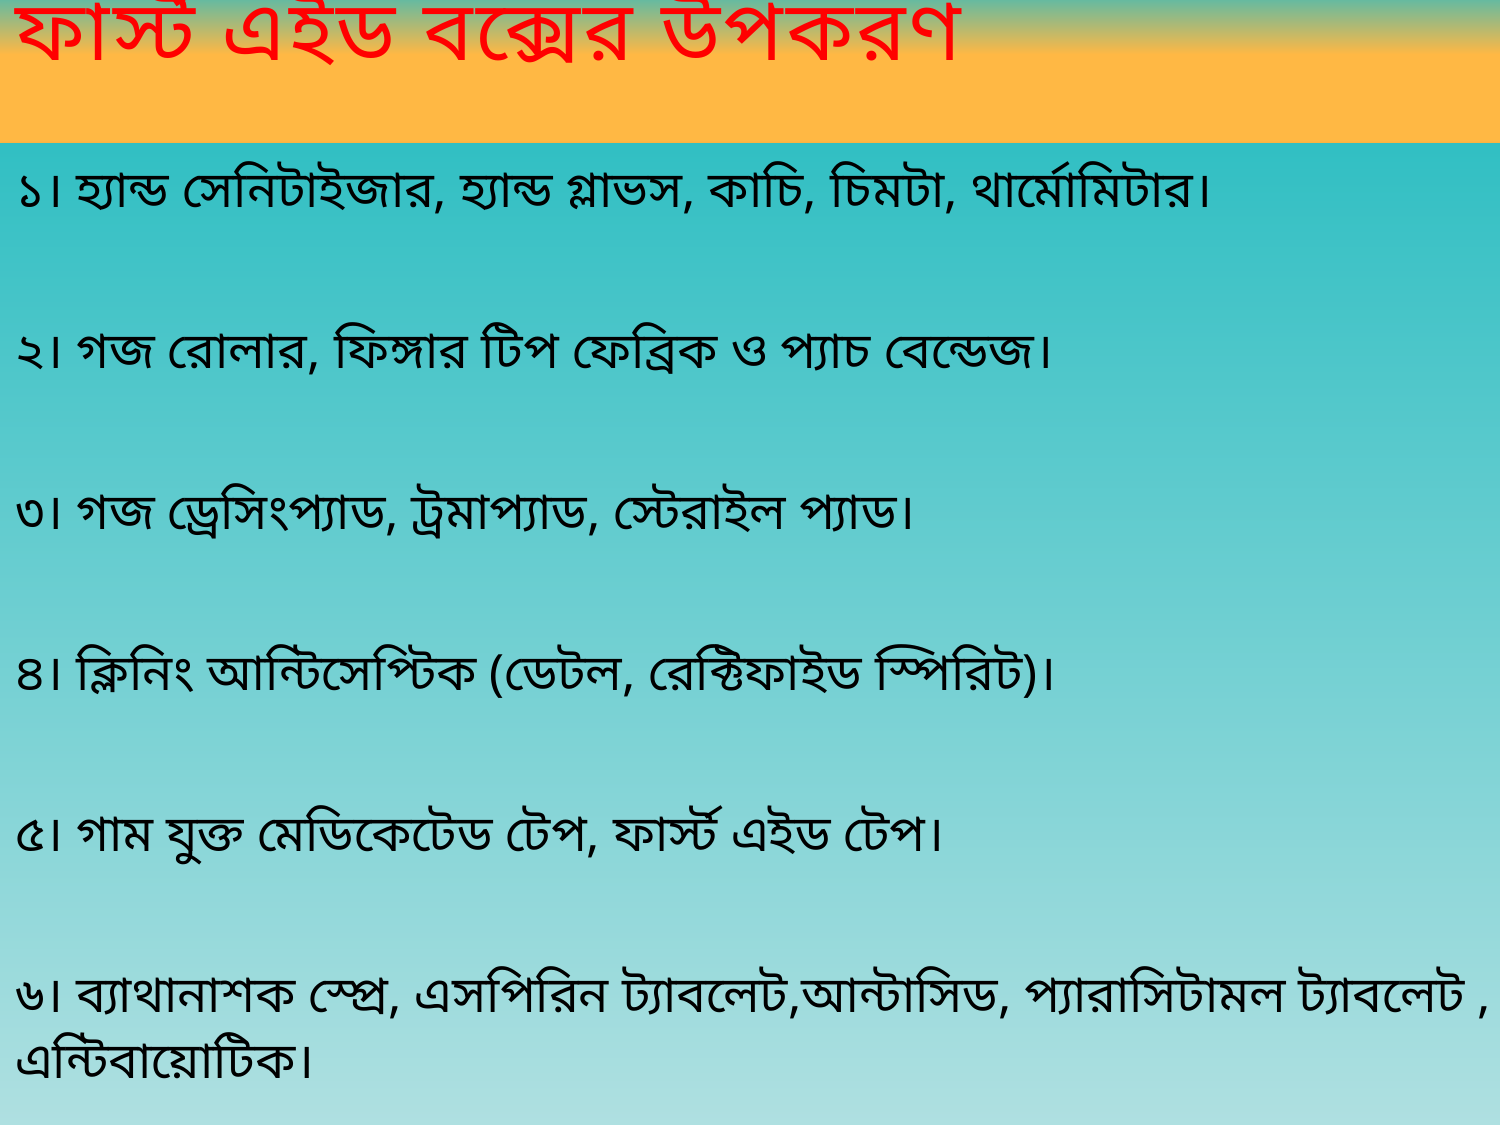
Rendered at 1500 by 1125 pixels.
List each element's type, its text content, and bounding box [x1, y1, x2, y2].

title ফার্স্ট এইড বক্সের উপকরণ [0, 0, 1500, 143]
list ১। হ্যান্ড সেনিটাইজার, হ্যান্ড গ্লাভস, কাচি, চিমটা, থার্মোমিটার। ২। গজ রোলার, ফিঙ্গার টিপ ফেব্রিক ও প্যাচ বেন্ডেজ। ৩। গজ ড্রেসিংপ্যাড, ট্রমাপ্যাড, স্টেরাইল প্যাড। ৪। ক্লিনিং আন্টিসেপ্টিক (ডেটল, রেক্টিফাইড স্পিরিট)। ৫। গাম যুক্ত মেডিকেটেড টেপ, ফার্স্ট এইড টেপ। ৬। ব্যাথানাশক স্প্রে, এস‌পিরিন ট্যাবলেট,আন্টাসিড, প্যারাসিটামল ট্যাবলেট , এন্টিবায়োটিক। [0, 143, 1500, 1125]
